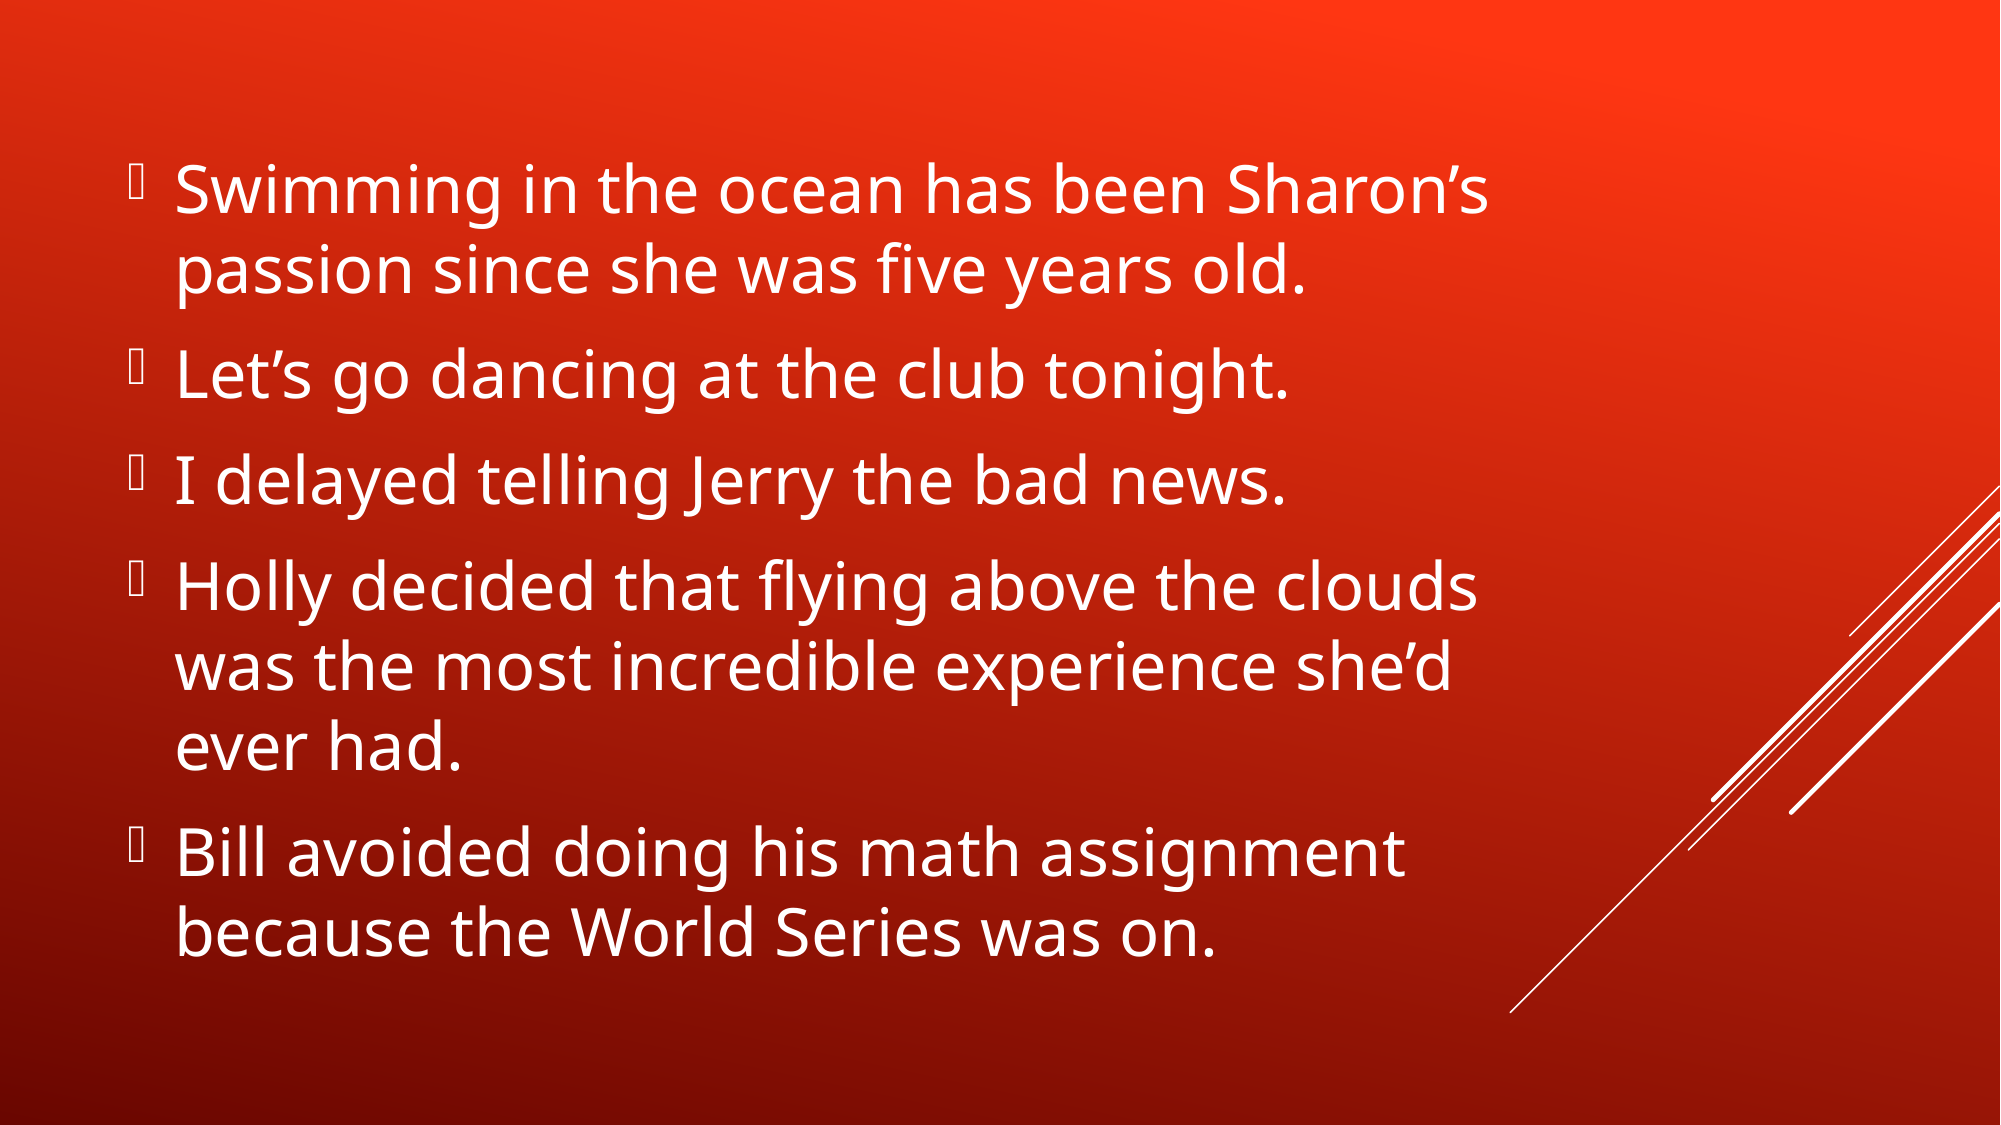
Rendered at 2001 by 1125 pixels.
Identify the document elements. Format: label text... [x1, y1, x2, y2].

list Swimming in the ocean has been Sharon’s passion since she was five years old. Let’s go dancing at the club tonight. I delayed telling Jerry the bad news. Holly decided that flying above the clouds was the most incredible experience she’d ever had. Bill avoided doing his math assignment because the World Series was on. [112, 112, 1513, 1004]
